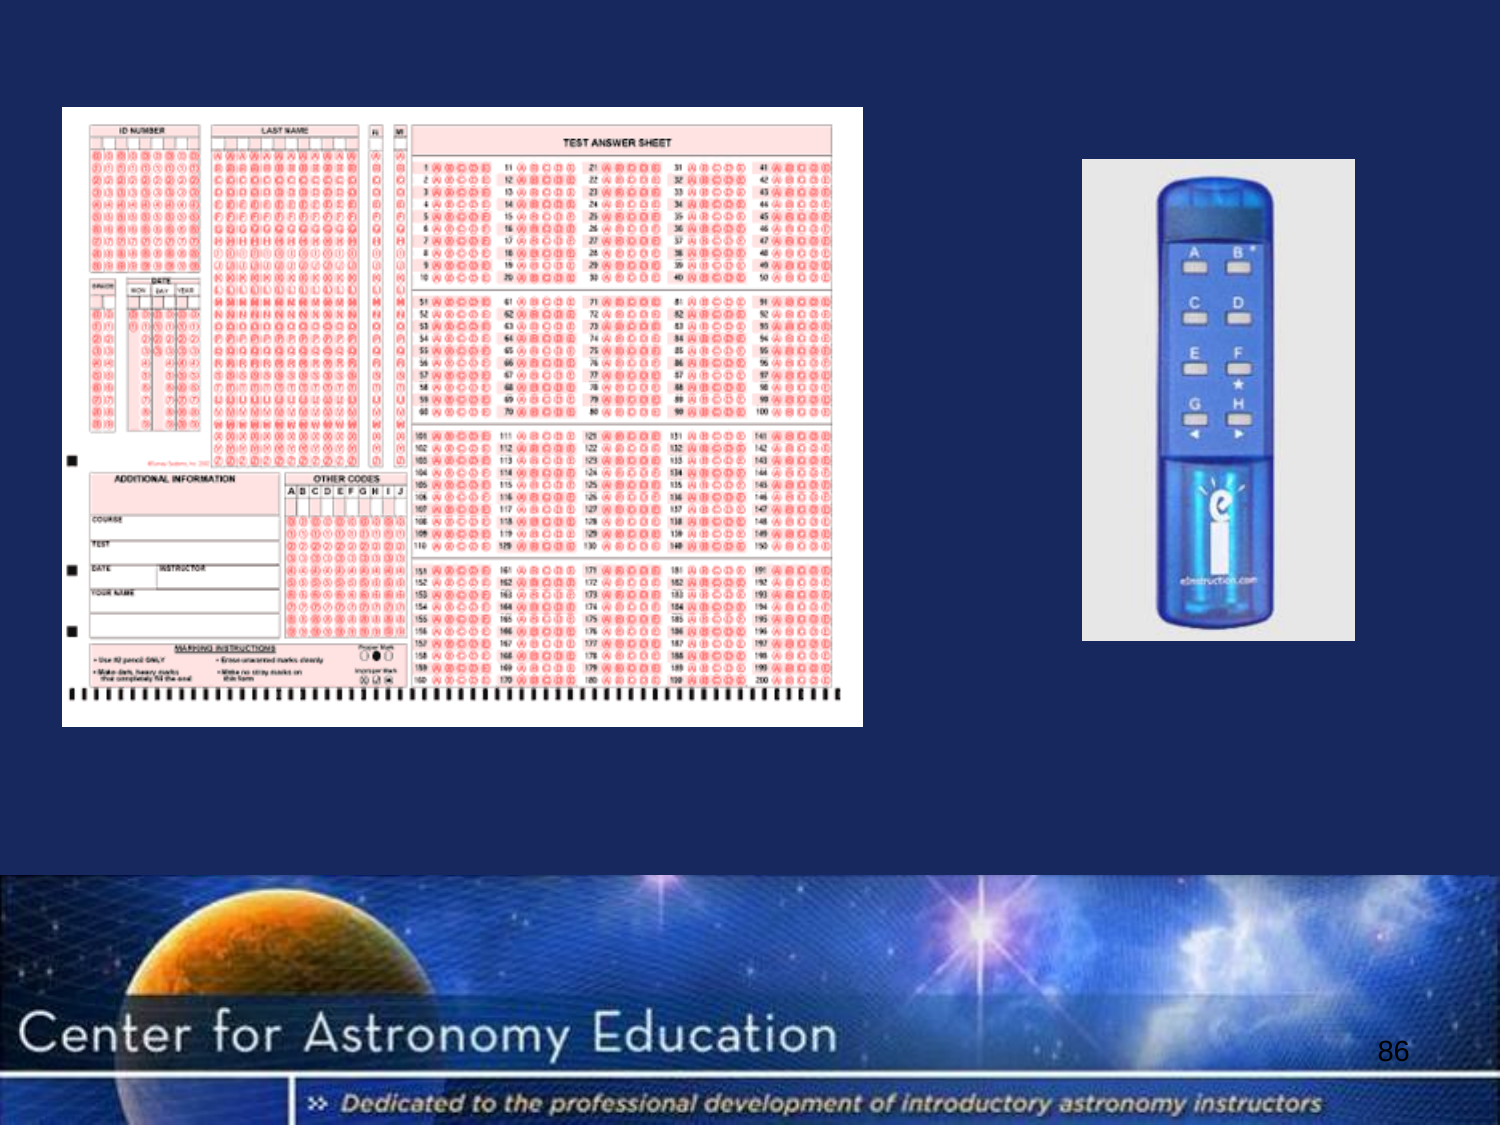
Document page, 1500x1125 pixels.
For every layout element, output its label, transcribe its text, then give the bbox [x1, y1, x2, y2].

picture [62, 107, 863, 727]
slide_number 86 [1074, 1024, 1426, 1103]
picture [0, 875, 1500, 1125]
picture [1082, 159, 1355, 641]
